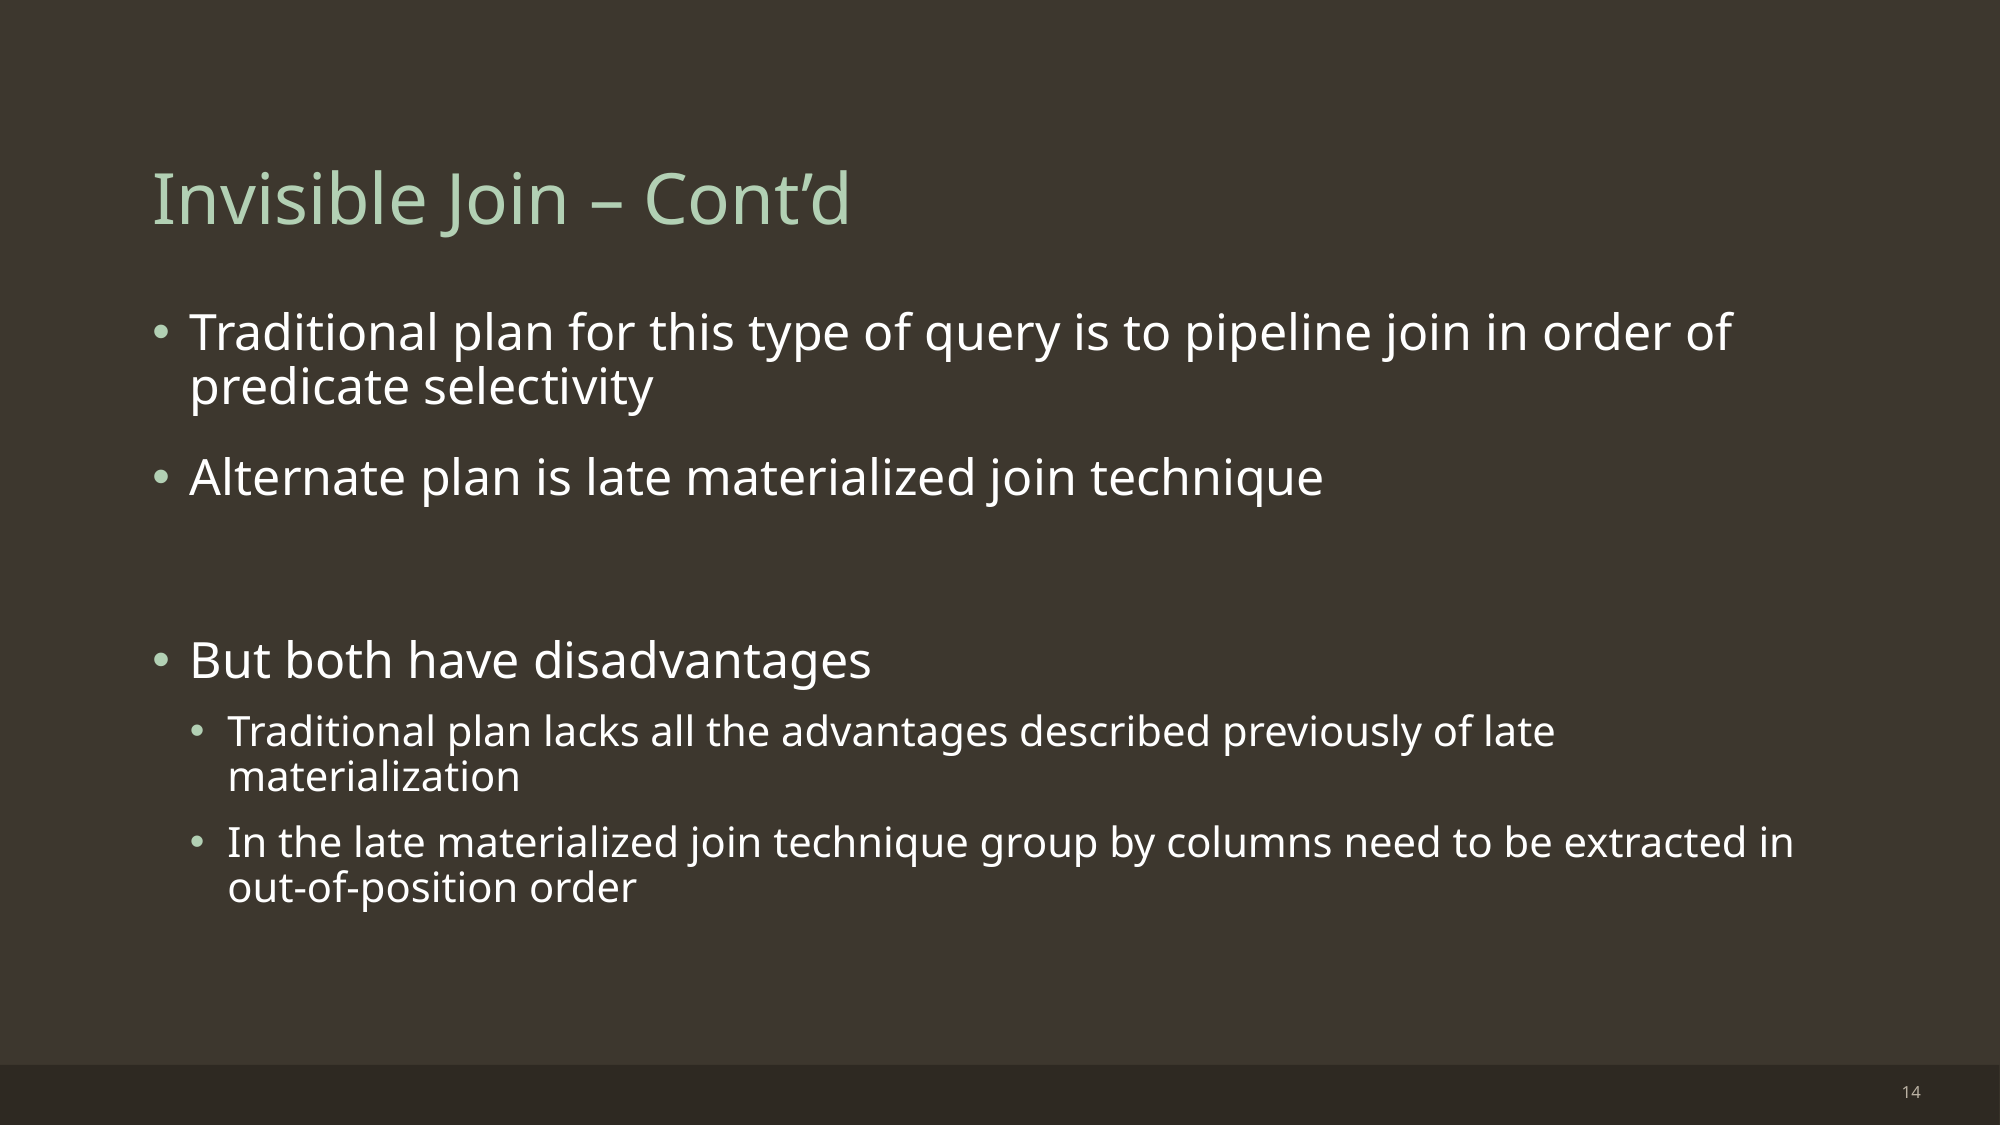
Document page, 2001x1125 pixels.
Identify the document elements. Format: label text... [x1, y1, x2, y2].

list Traditional plan for this type of query is to pipeline join in order of predicate selectivity Alternate plan is late materialized join technique But both have disadvantages Traditional plan lacks all the advantages described previously of late materialization In the late materialized join technique group by columns need to be extracted in out-of-position order [137, 299, 1863, 1014]
title Invisible Join – Cont’d [137, 59, 1863, 248]
slide_number 14 [1862, 1074, 1936, 1113]
